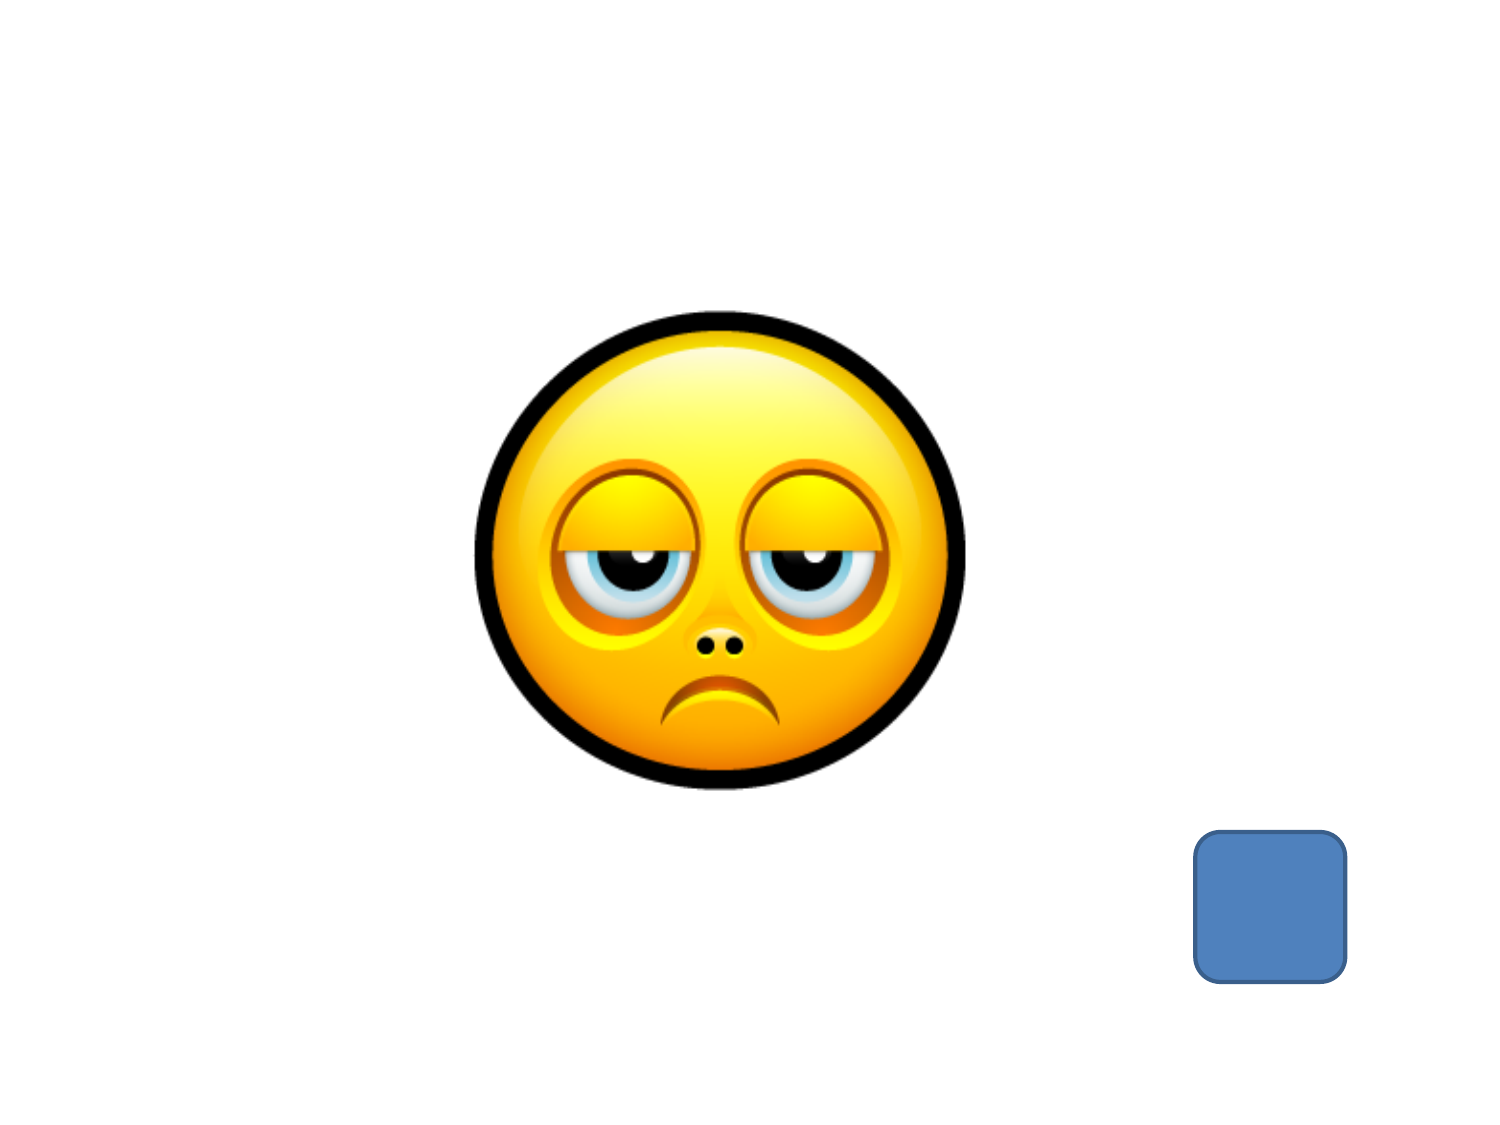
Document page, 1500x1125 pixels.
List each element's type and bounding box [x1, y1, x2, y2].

picture [433, 245, 1008, 856]
text_box [1193, 829, 1348, 985]
